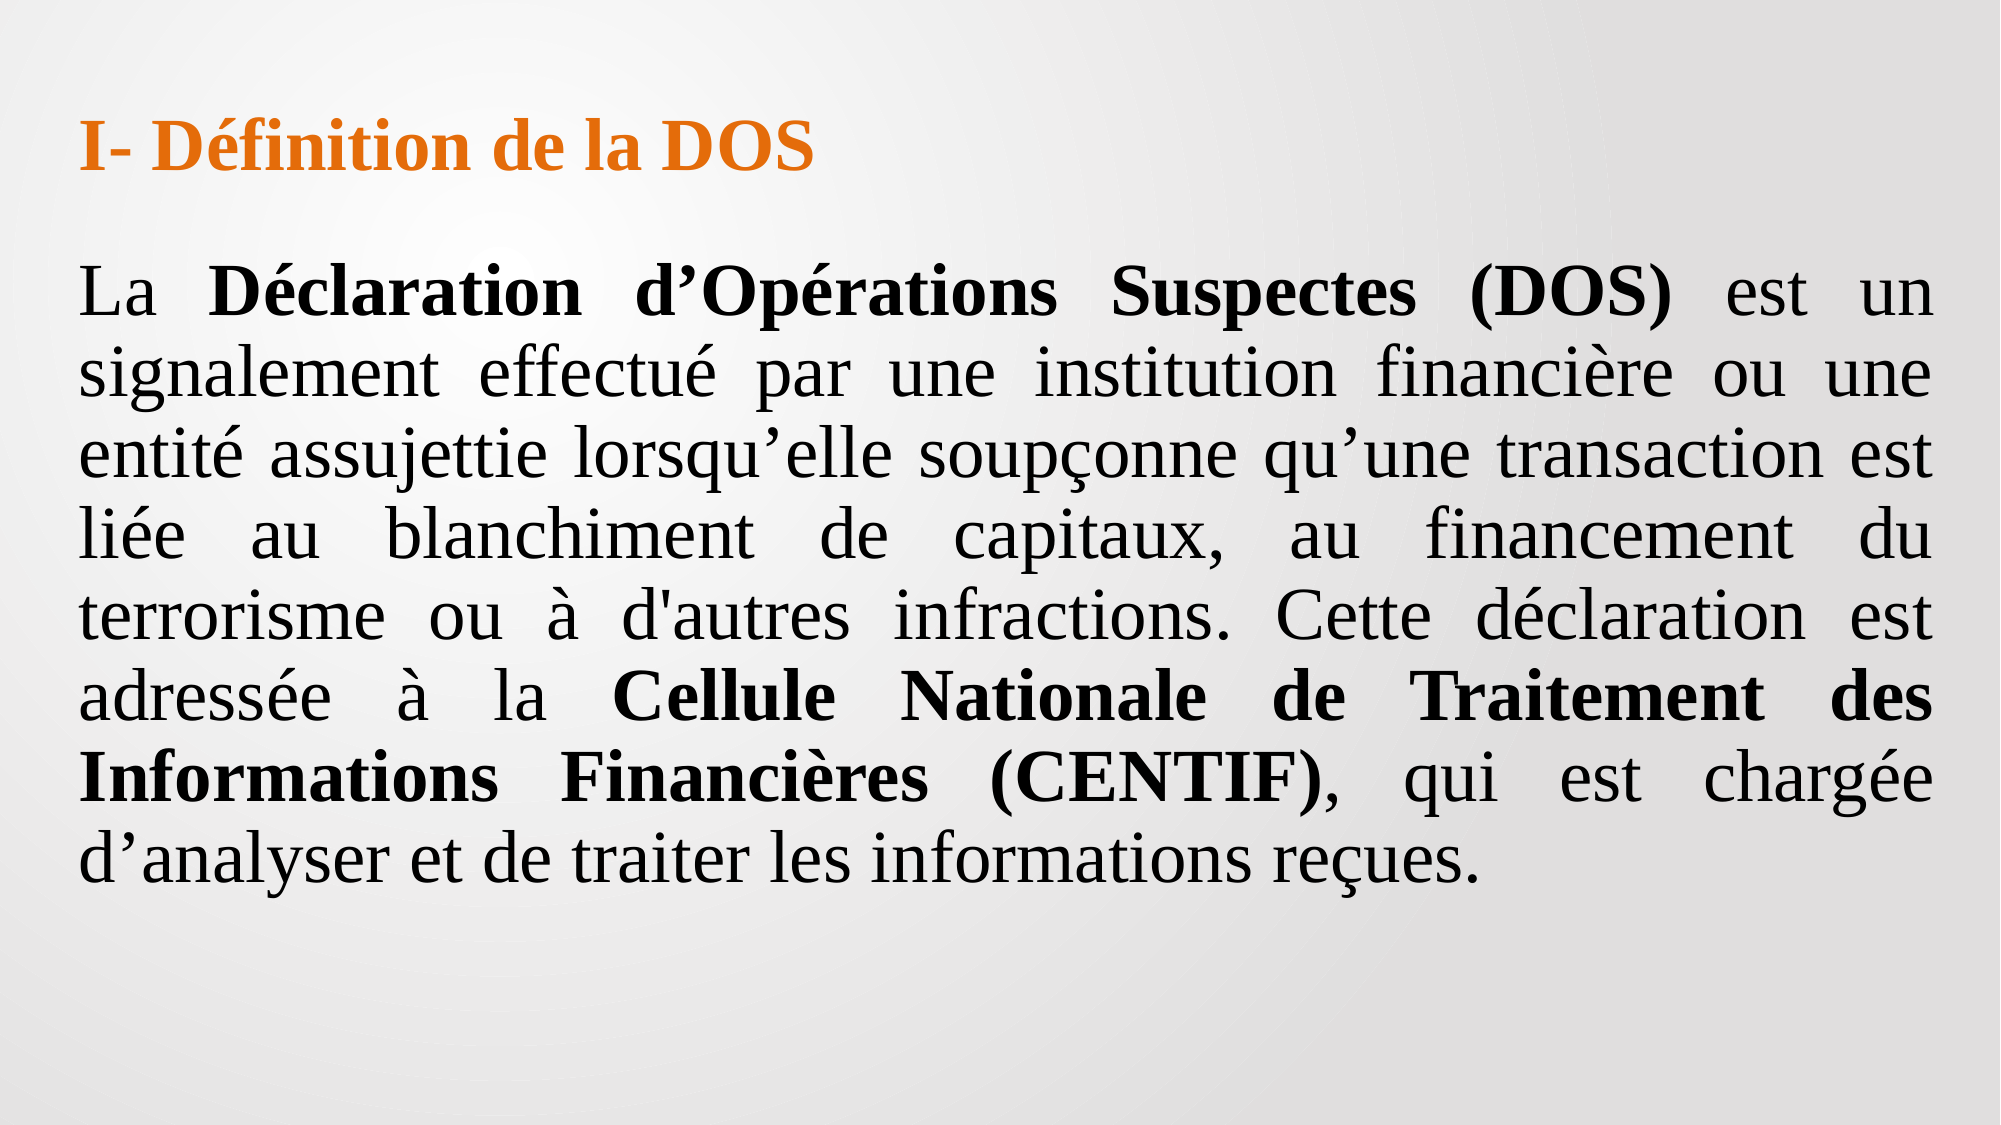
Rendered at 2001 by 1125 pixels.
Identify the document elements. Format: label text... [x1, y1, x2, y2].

list I- Définition de la DOS La Déclaration d’Opérations Suspectes (DOS) est un signalement effectué par une institution financière ou une entité assujettie lorsqu’elle soupçonne qu’une transaction est liée au blanchiment de capitaux, au financement du terrorisme ou à d'autres infractions. Cette déclaration est adressée à la Cellule Nationale de Traitement des Informations Financières (CENTIF), qui est chargée d’analyser et de traiter les informations reçues. [63, 98, 1950, 1031]
